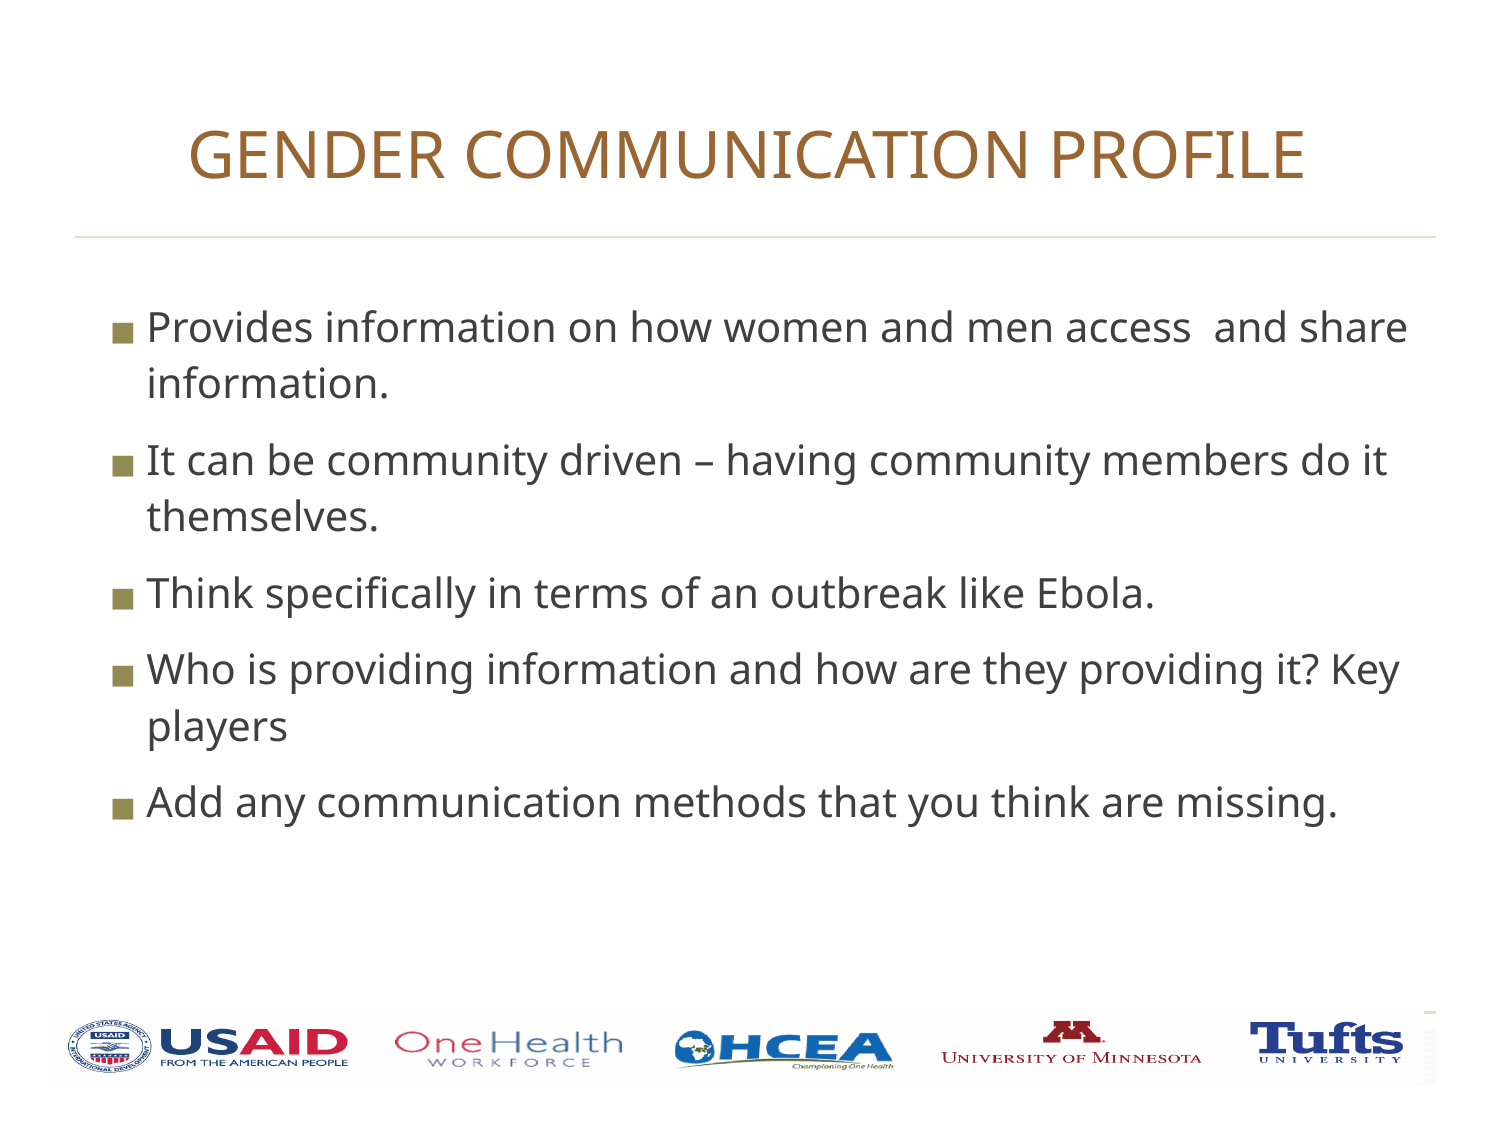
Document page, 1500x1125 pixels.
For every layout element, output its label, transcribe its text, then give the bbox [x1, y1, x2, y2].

list Provides information on how women and men access and share information. It can be community driven – having community members do it themselves. Think specifically in terms of an outbreak like Ebola. Who is providing information and how are they providing it? Key players Add any communication methods that you think are missing. [75, 287, 1425, 1002]
picture [47, 1001, 1436, 1086]
title GENDER COMMUNICATION PROFILE [69, 66, 1425, 238]
